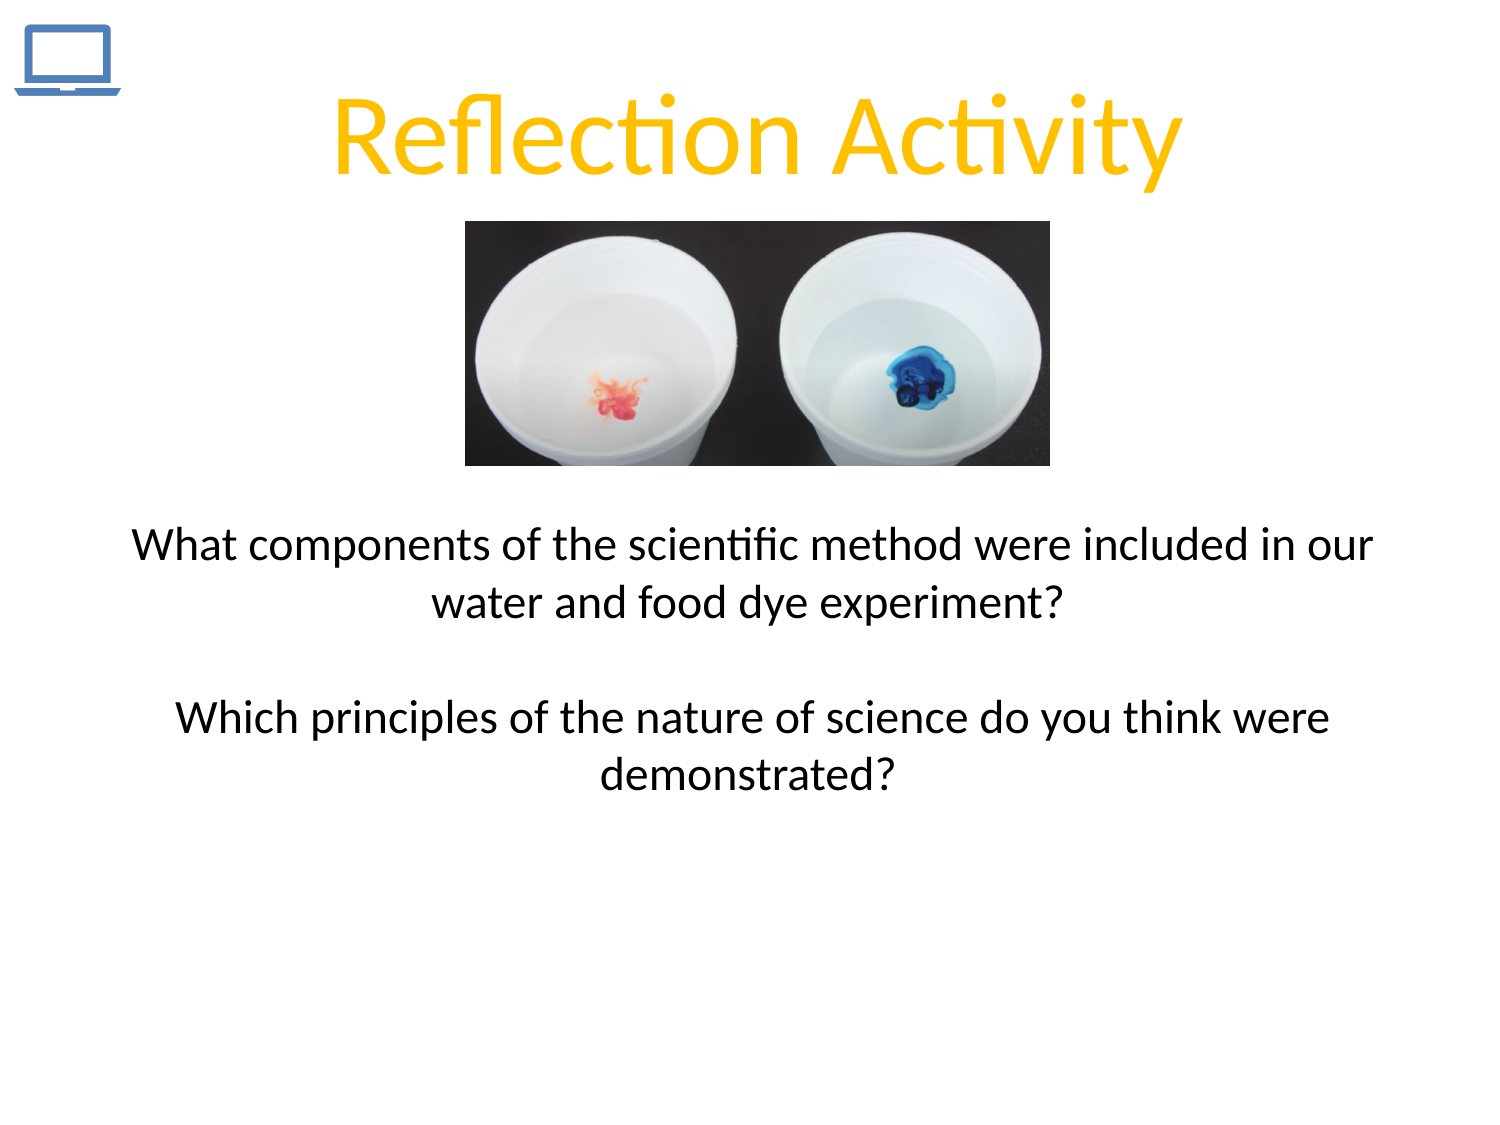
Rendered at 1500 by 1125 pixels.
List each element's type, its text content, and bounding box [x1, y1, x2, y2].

text_box What components of the scientific method were included in our water and food dye experiment? Which principles of the nature of science do you think were demonstrated? [79, 497, 1429, 816]
picture [465, 221, 1050, 466]
text_box [8, 0, 127, 50]
text_box Reflection Activity [7, 50, 1500, 206]
